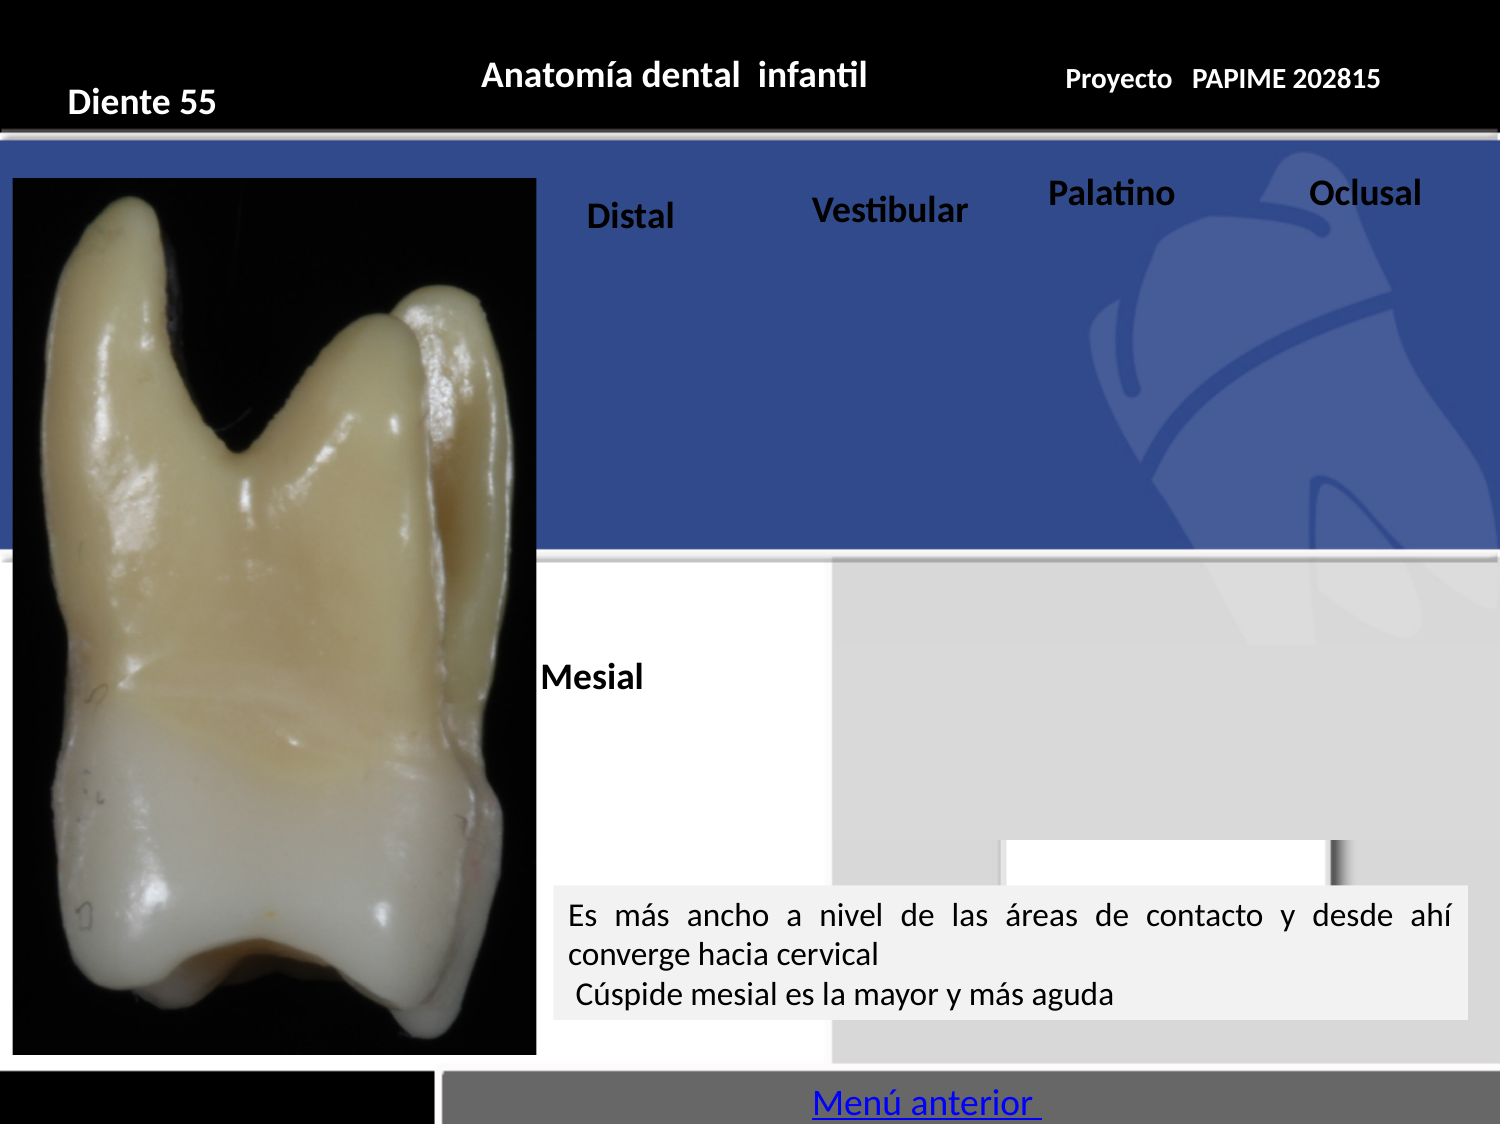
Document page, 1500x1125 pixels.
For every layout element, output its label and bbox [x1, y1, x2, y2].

picture [0, 0, 1500, 1124]
text_box [12, 68, 537, 1055]
